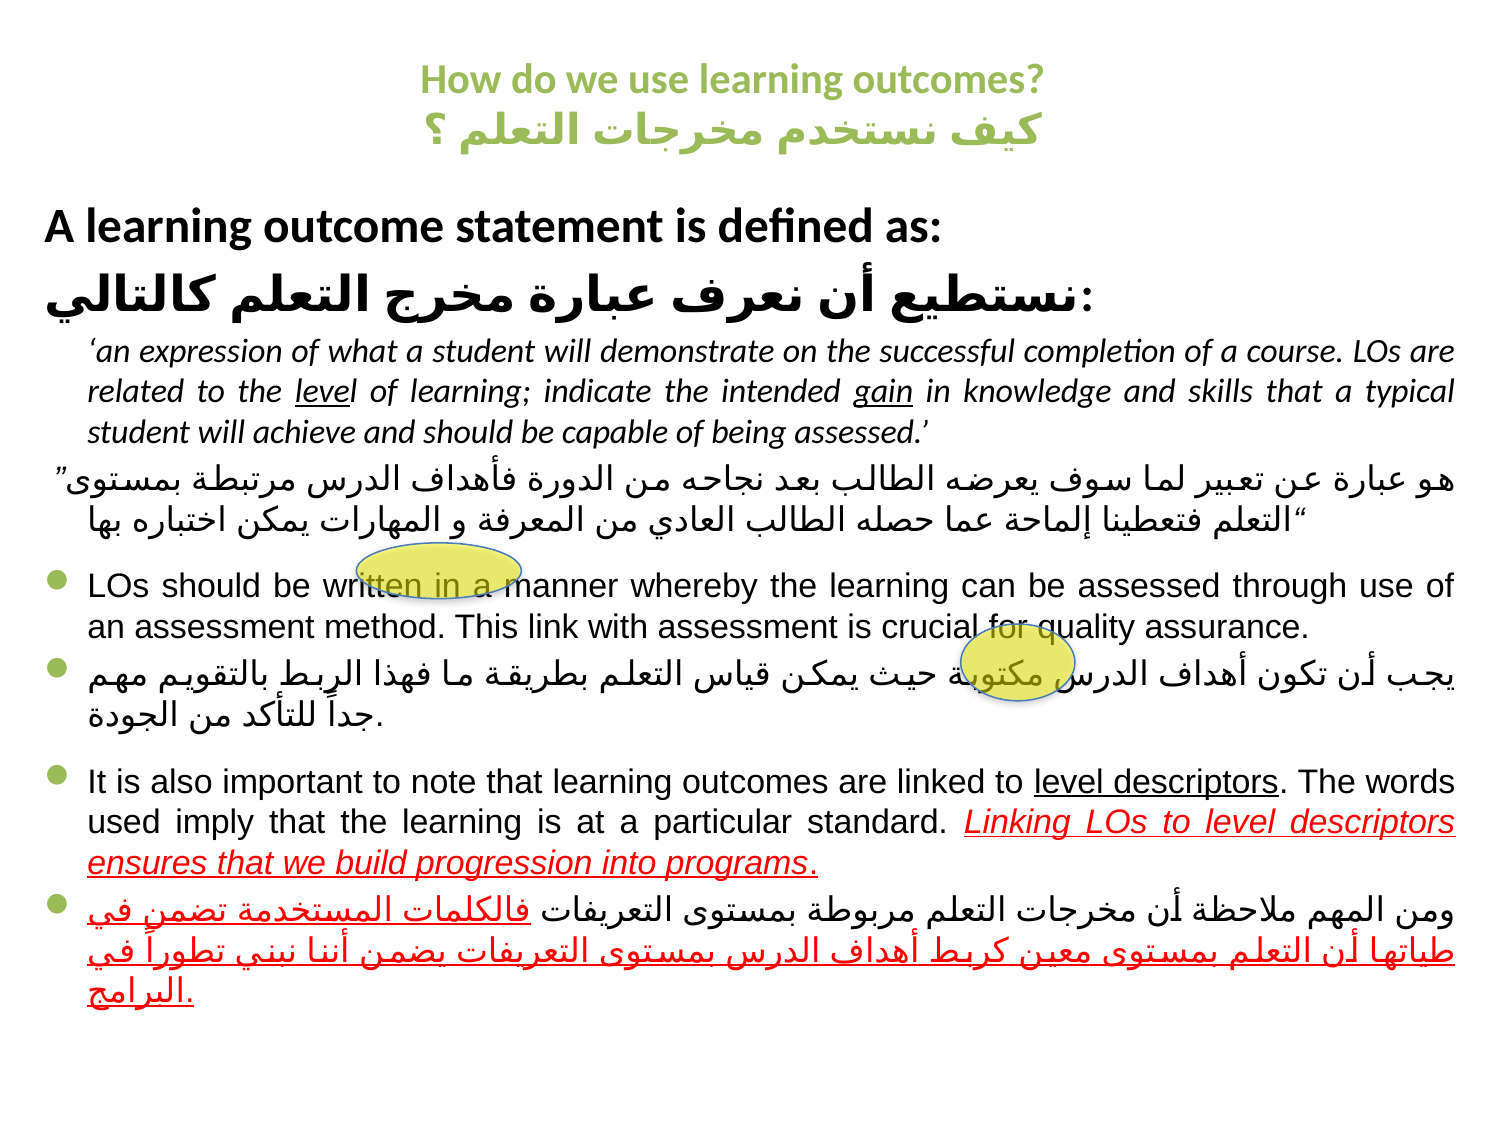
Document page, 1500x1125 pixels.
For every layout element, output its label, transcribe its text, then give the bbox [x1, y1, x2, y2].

title How do we use learning outcomes? كيف نستخدم مخرجات التعلم ؟ [41, 42, 1425, 161]
text_box [355, 542, 523, 600]
text_box [959, 623, 1076, 702]
list A learning outcome statement is defined as: نستطيع أن نعرف عبارة مخرج التعلم كالتالي: ‘an expression of what a student will demonstrate on the successful completion of a course. LOs are related to the level of learning; indicate the intended gain in knowledge and skills that a typical student will achieve and should be capable of being assessed.’ ”هو عبارة عن تعبير لما سوف يعرضه الطالب بعد نجاحه من الدورة فأهداف الدرس مرتبطة بمستوى التعلم فتعطينا إلماحة عما حصله الطالب العادي من المعرفة و المهارات يمكن اختباره بها“ LOs should be written in a manner whereby the learning can be assessed through use of an assessment method. This link with assessment is crucial for quality assurance. يجب أن تكون أهداف الدرس مكتوبة حيث يمكن قياس التعلم بطريقة ما فهذا الربط بالتقويم مهم جداً للتأكد من الجودة. It is also important to note that learning outcomes are linked to level descriptors. The words used imply that the learning is at a particular standard. Linking LOs to level descriptors ensures that we build progression into programs. ومن المهم ملاحظة أن مخرجات التعلم مربوطة بمستوى التعريفات فالكلمات المستخدمة تضمن في طياتها أن التعلم بمستوى معين كربط أهداف الدرس بمستوى التعريفات يضمن أننا نبني تطوراً في البرامج. [29, 185, 1471, 1025]
